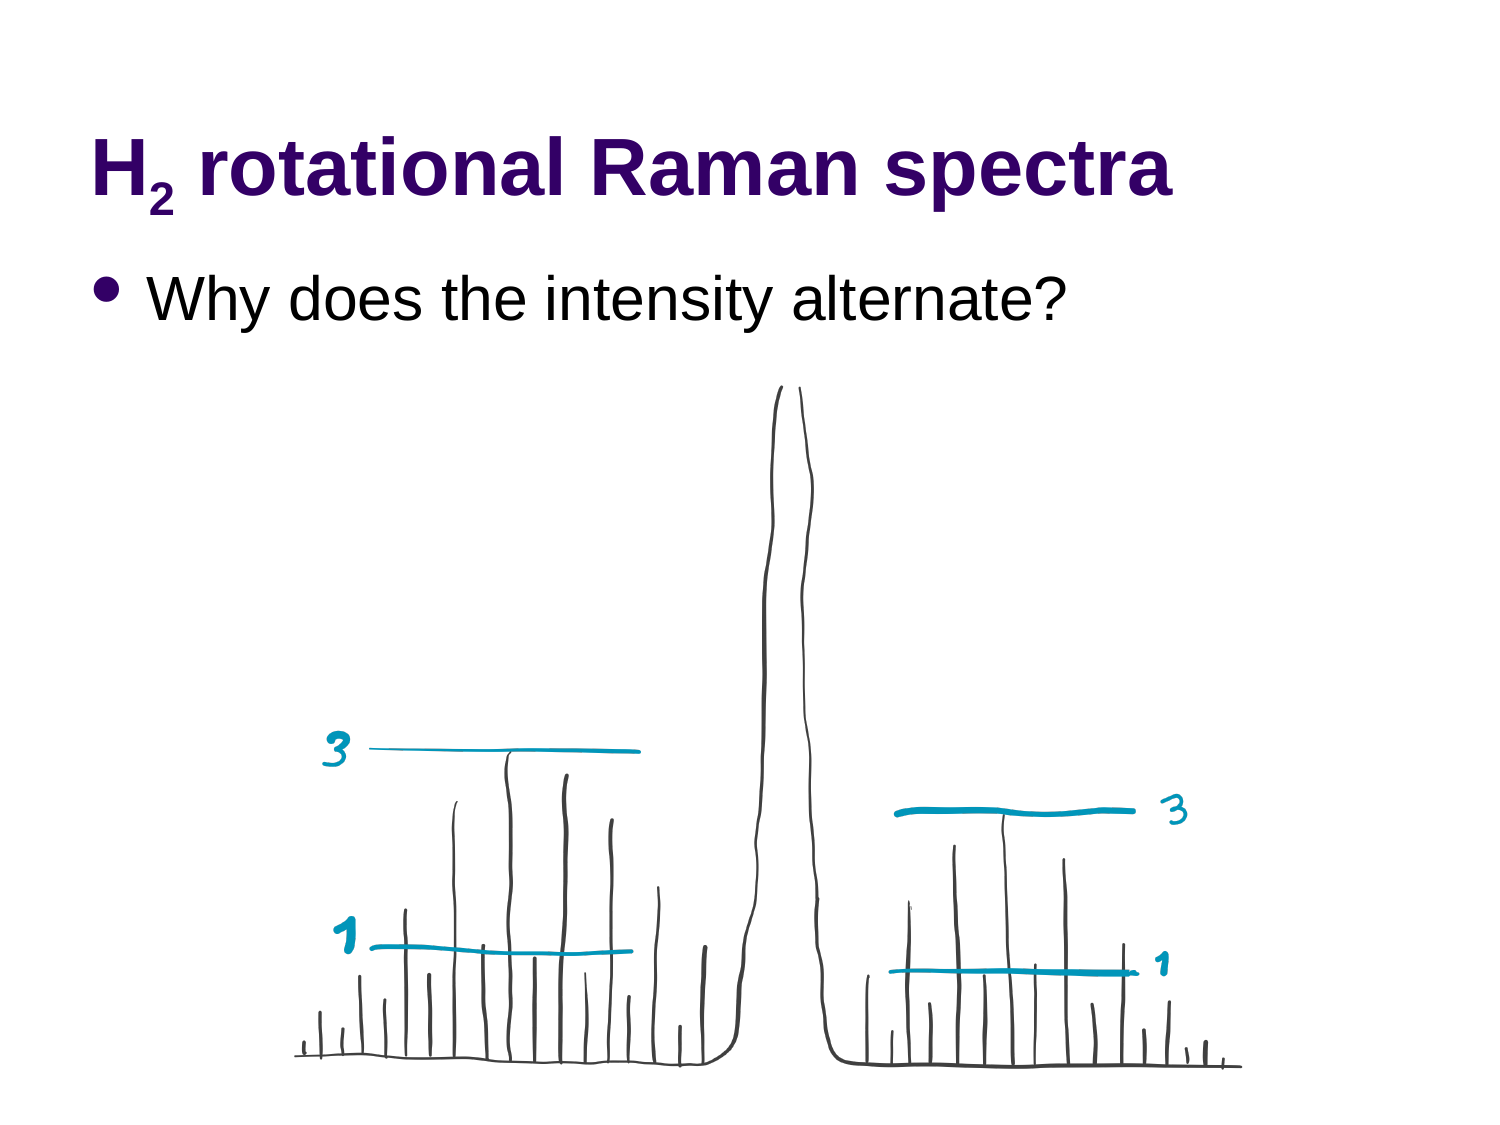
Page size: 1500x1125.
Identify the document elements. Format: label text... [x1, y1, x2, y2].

list Why does the intensity alternate? [75, 249, 1425, 974]
picture [212, 299, 1351, 1125]
title H2 rotational Raman spectra [75, 20, 1425, 233]
